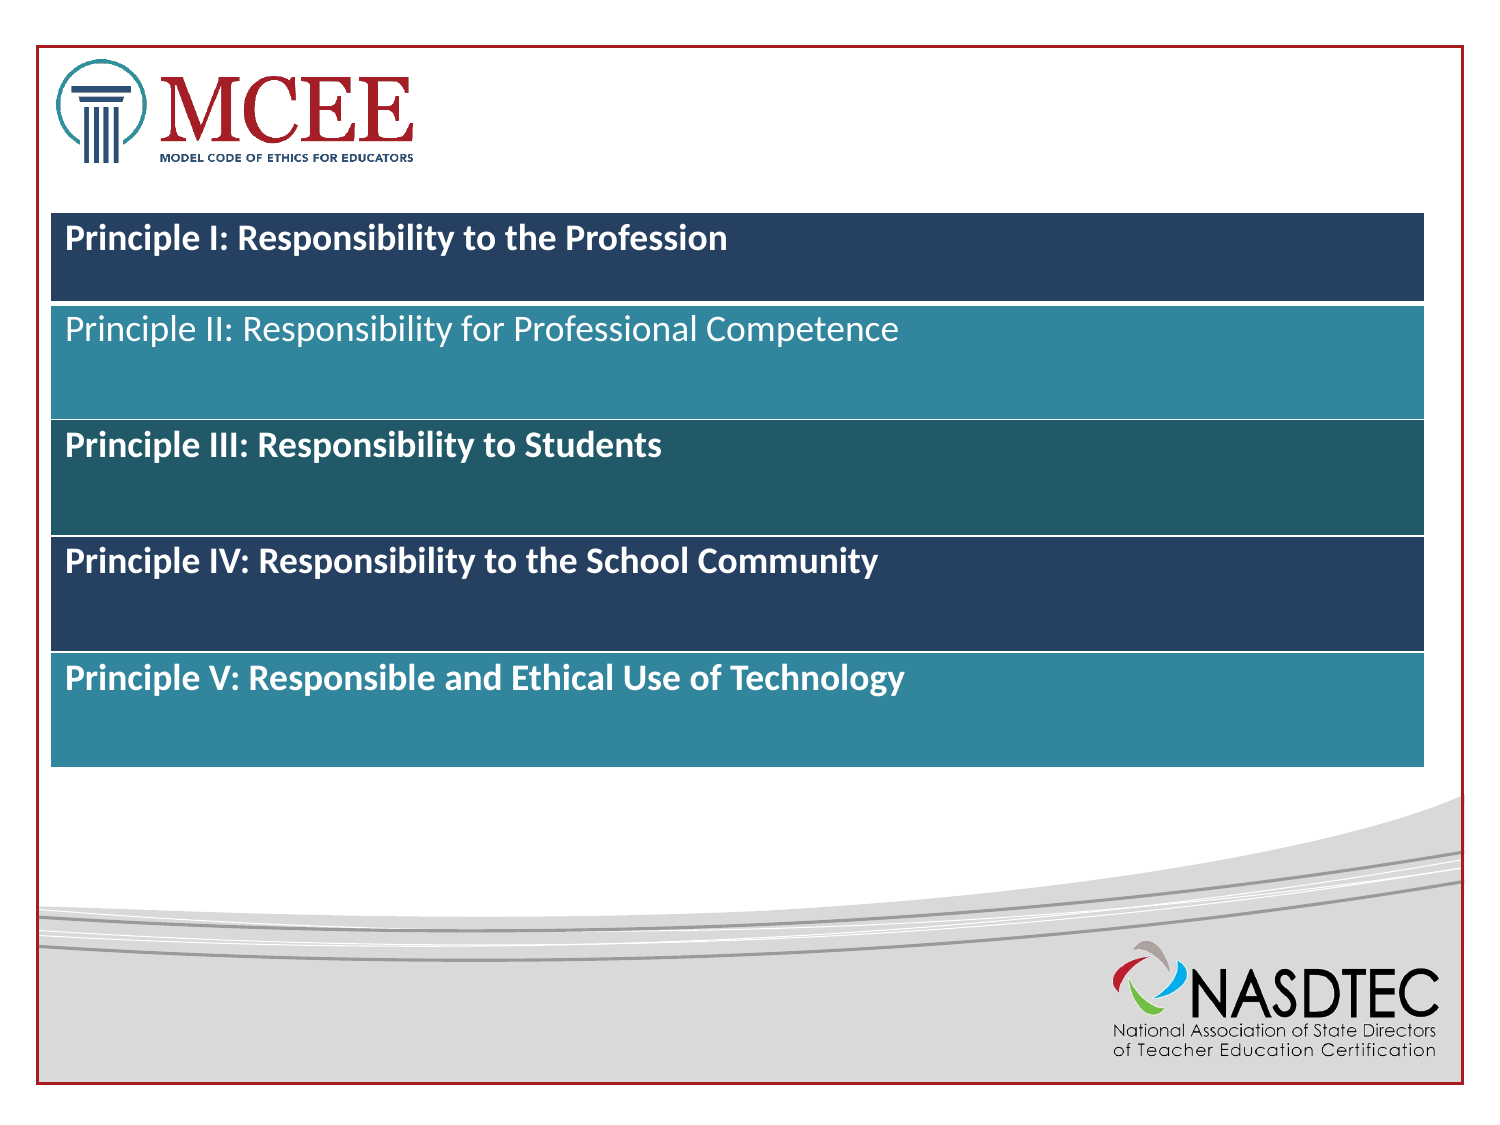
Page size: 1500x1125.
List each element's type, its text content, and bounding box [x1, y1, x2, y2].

table_header Principle I: Responsibility to the Profession [51, 213, 1424, 301]
table_cell Principle IV: Responsibility to the School Community [51, 537, 1424, 651]
table_cell Principle V: Responsible and Ethical Use of Technology [51, 653, 1424, 767]
text_box [1455, 982, 1463, 1084]
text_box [37, 851, 1466, 974]
table_cell Principle II: Responsibility for Professional Competence [51, 306, 1424, 419]
picture [1105, 912, 1451, 1085]
text_box [37, 982, 1100, 1084]
table_cell Principle III: Responsibility to Students [51, 420, 1424, 535]
text_box [37, 46, 1463, 851]
picture [56, 59, 413, 163]
